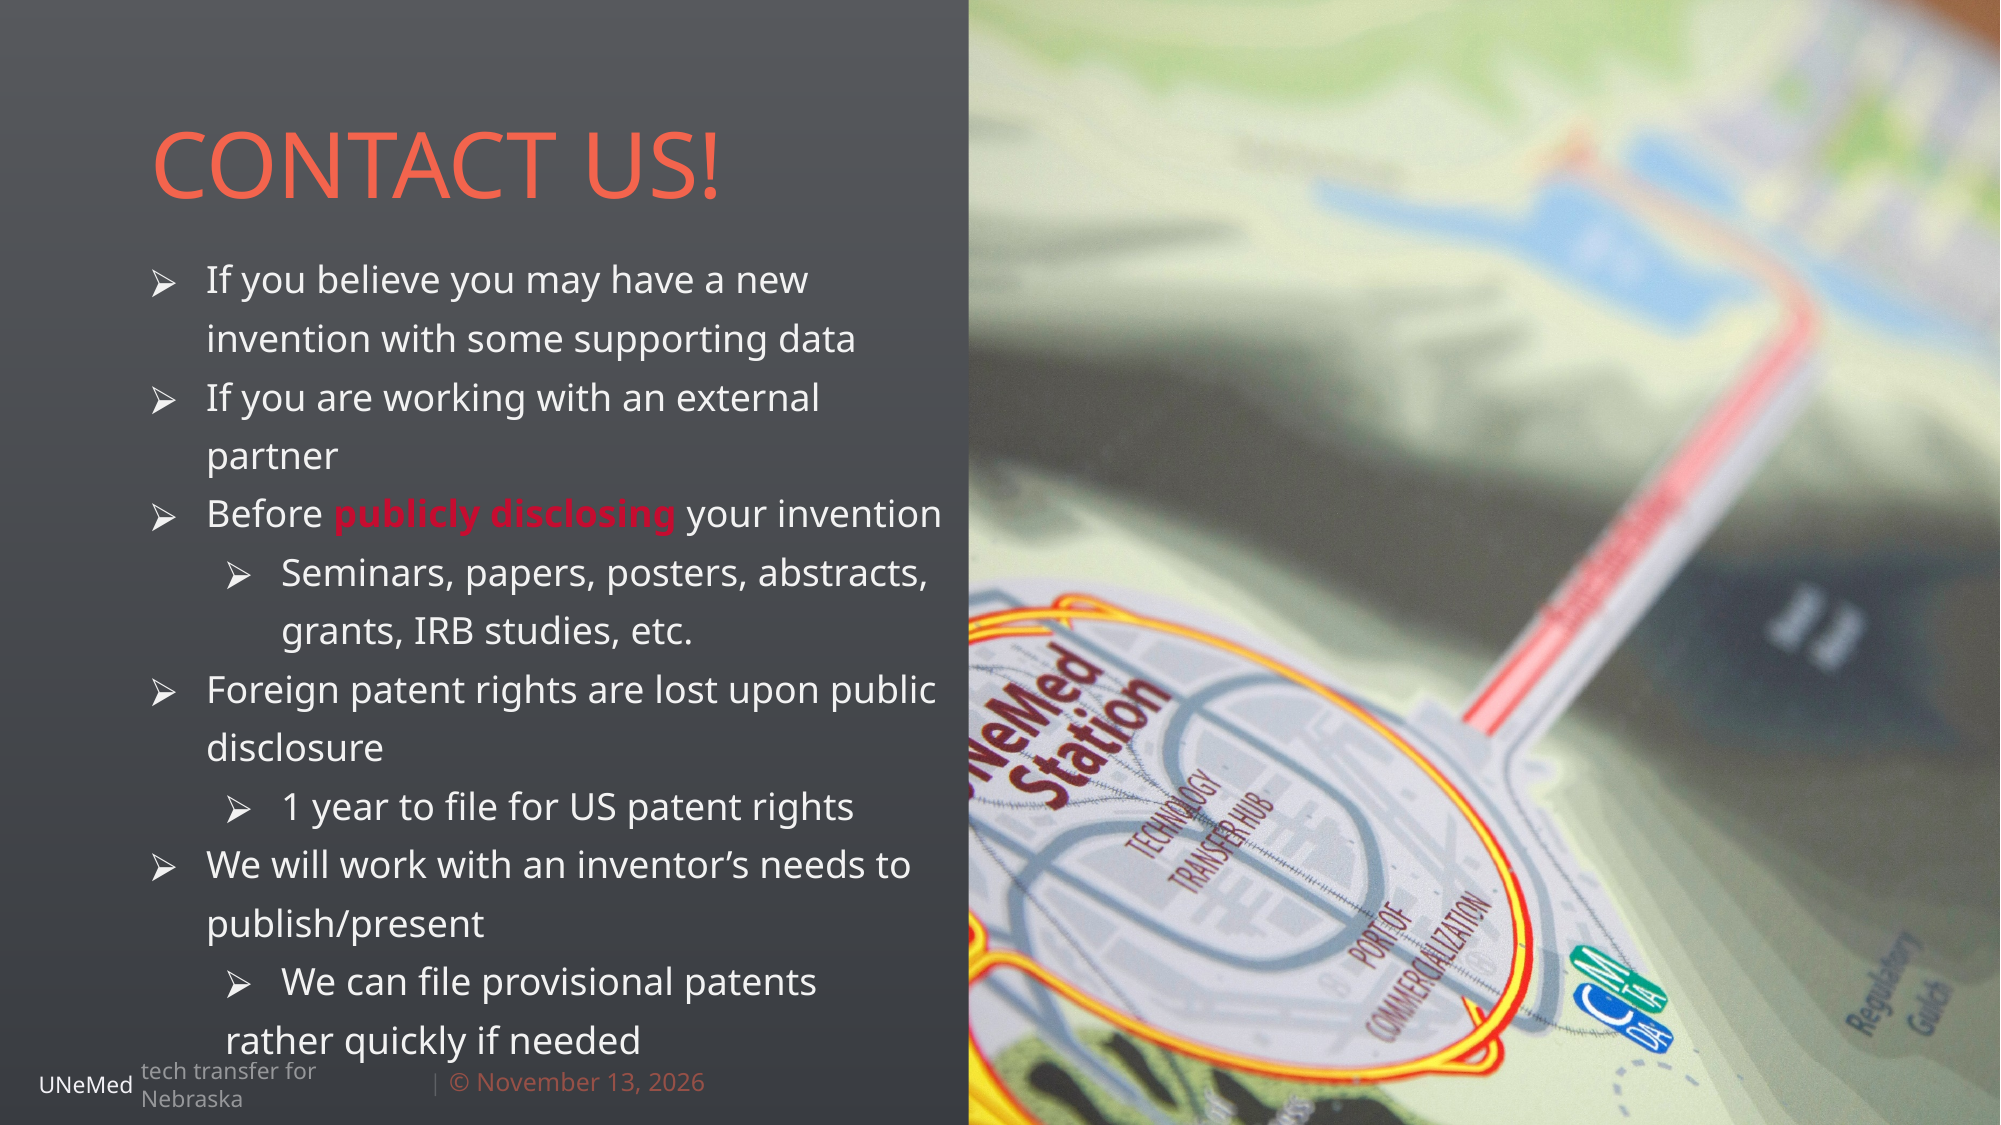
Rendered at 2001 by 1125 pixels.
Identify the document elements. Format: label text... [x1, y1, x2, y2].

title CONTACT US! [150, 101, 963, 236]
picture [968, 0, 2000, 1125]
text_box If you believe you may have a new invention with some supporting data If you are working with an external partner Before publicly disclosing your invention Seminars, papers, posters, abstracts, grants, IRB studies, etc. Foreign patent rights are lost upon public disclosure 1 year to file for US patent rights We will work with an inventor’s needs to publish/present We can file provisional patents rather quickly if needed [150, 235, 947, 1070]
